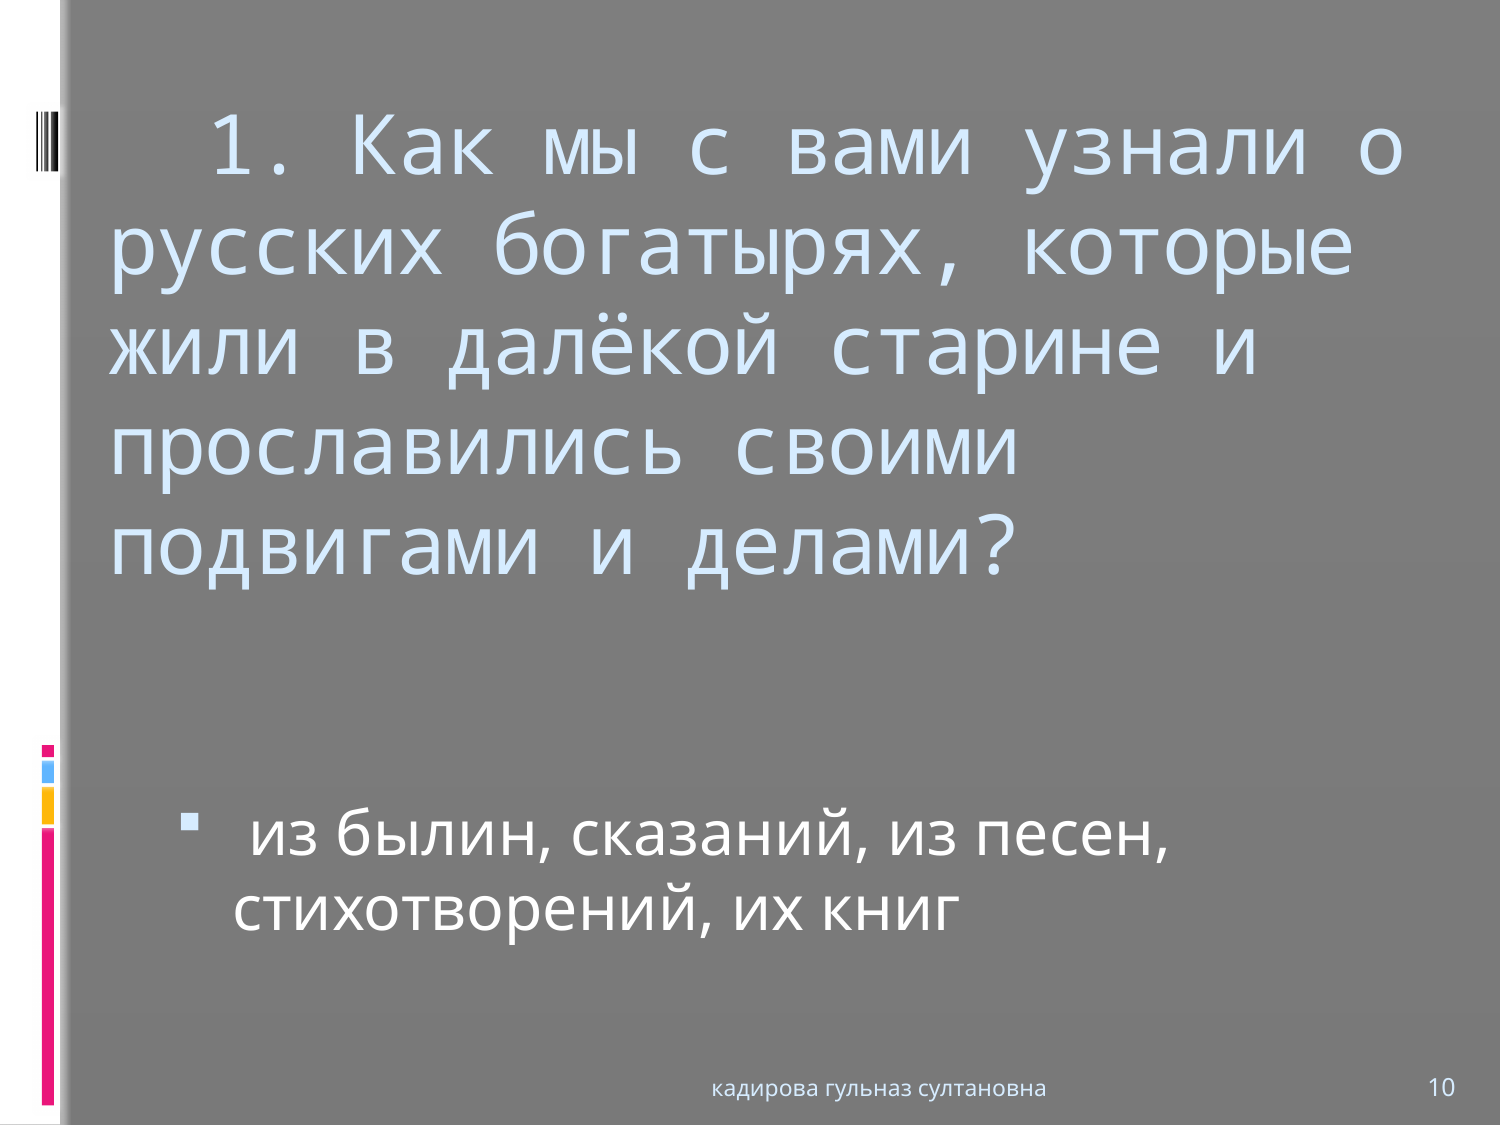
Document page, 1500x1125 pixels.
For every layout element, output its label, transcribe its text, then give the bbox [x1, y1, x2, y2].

footer кадирова гульназ султановна [150, 1052, 1063, 1113]
slide_number 10 [1412, 1052, 1488, 1113]
list из былин, сказаний, из песен, стихотворений, их книг [150, 785, 1425, 1043]
title 1. Как мы с вами узнали о русских богатырях, которые жили в далёкой старине и прославились своими подвигами и делами? [93, 83, 1425, 657]
